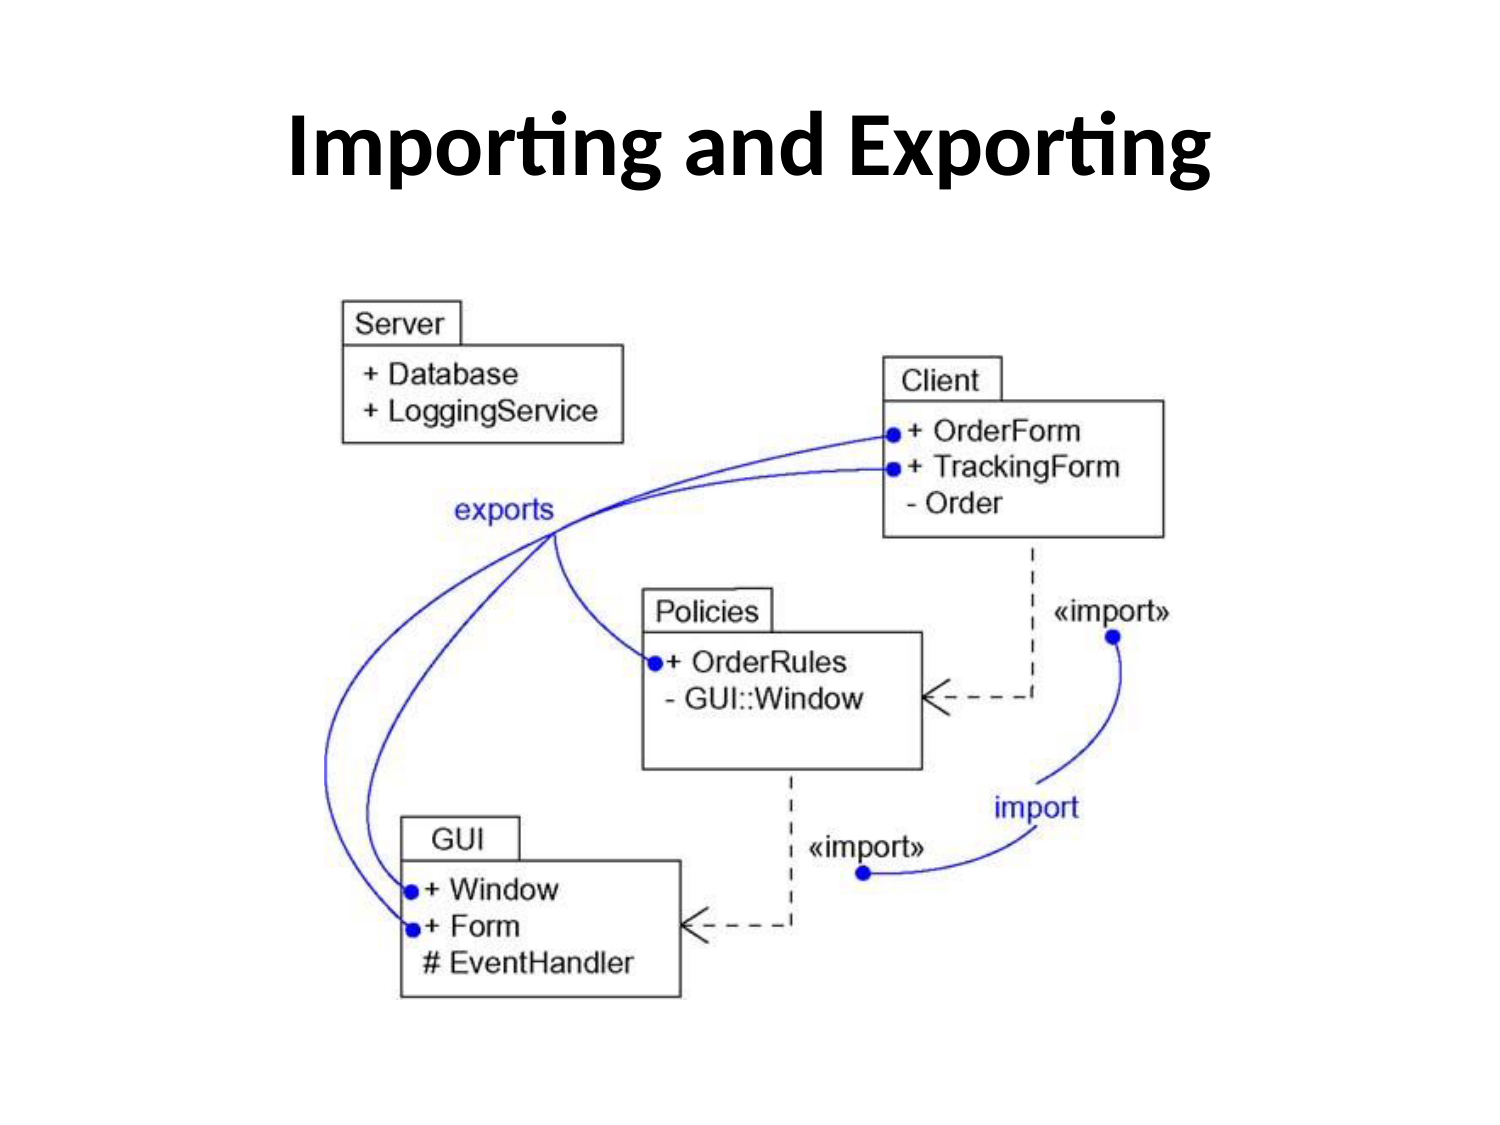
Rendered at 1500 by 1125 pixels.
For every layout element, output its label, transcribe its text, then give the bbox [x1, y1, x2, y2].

title Importing and Exporting [75, 45, 1425, 233]
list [324, 297, 1173, 1001]
